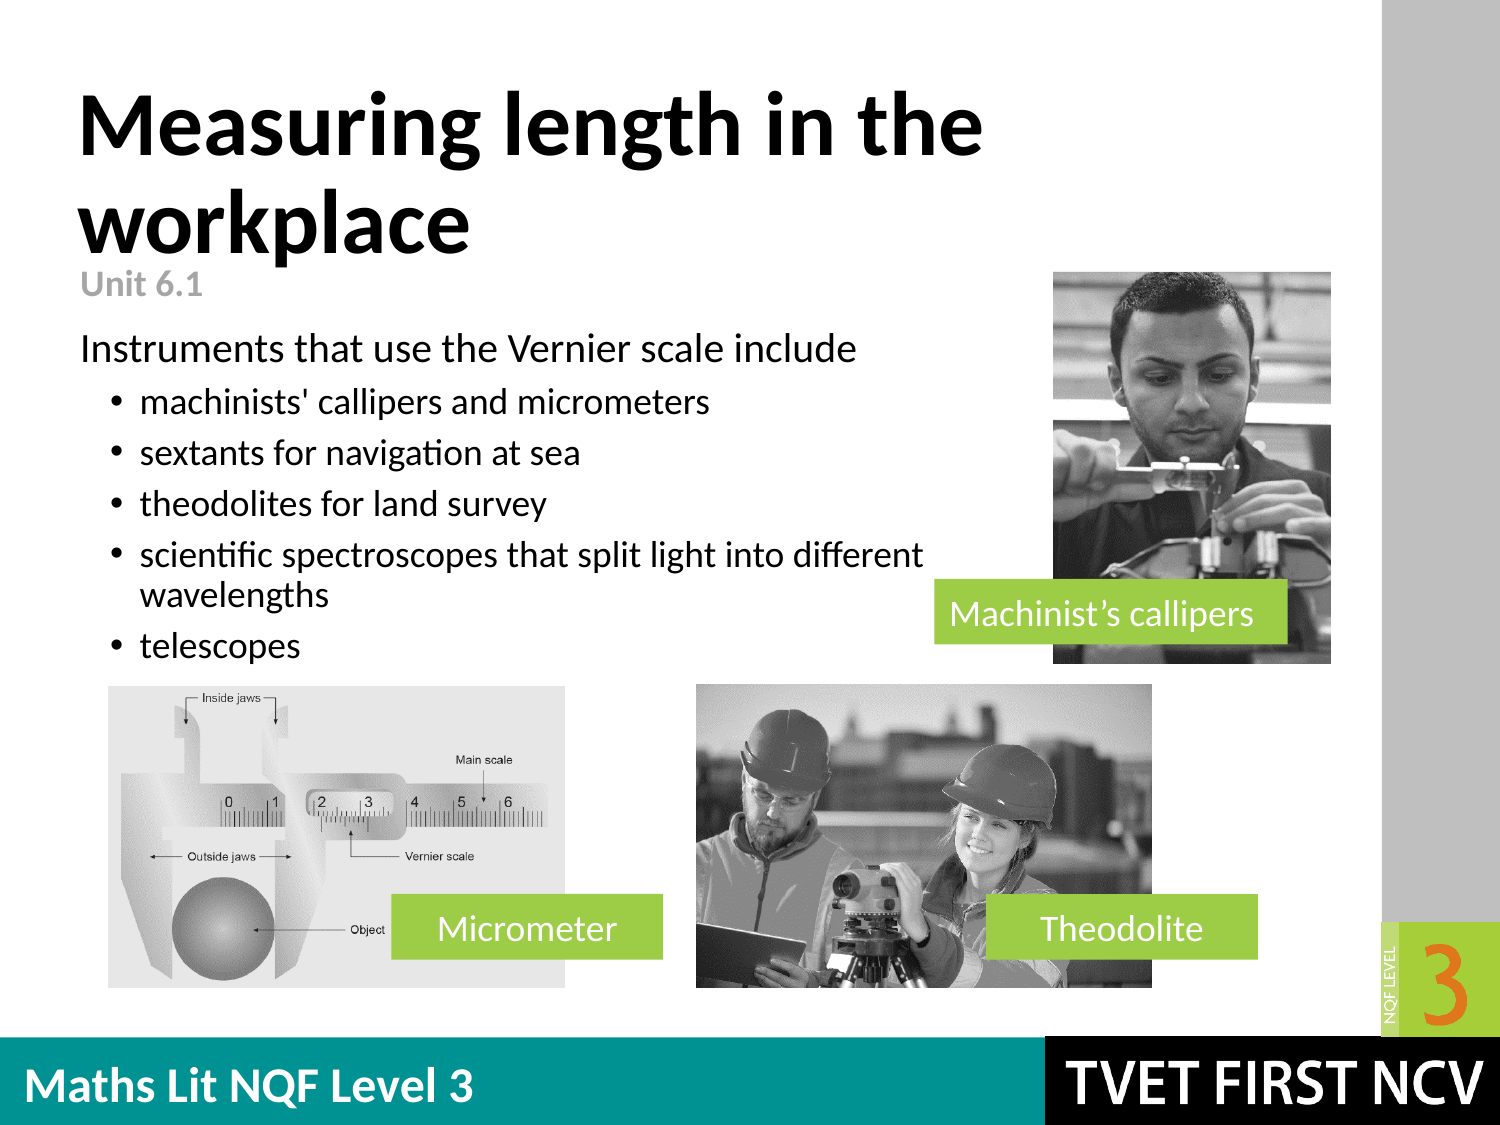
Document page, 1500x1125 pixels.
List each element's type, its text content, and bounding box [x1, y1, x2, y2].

picture [1065, 1050, 1484, 1120]
list Instruments that use the Vernier scale include machinists' callipers and micrometers sextants for navigation at sea theodolites for land survey scientific spectroscopes that split light into different wavelengths telescopes [65, 319, 1065, 997]
list Unit 6.1 [65, 256, 1363, 306]
text_box Machinist’s callipers [933, 578, 1053, 645]
picture [1381, 922, 1500, 1037]
text_box Theodolite [1152, 893, 1259, 961]
text_box Micrometer [565, 893, 664, 961]
title Measuring length in the workplace [62, 68, 1360, 187]
picture [1053, 271, 1331, 664]
picture [696, 684, 1152, 988]
picture [107, 686, 565, 988]
